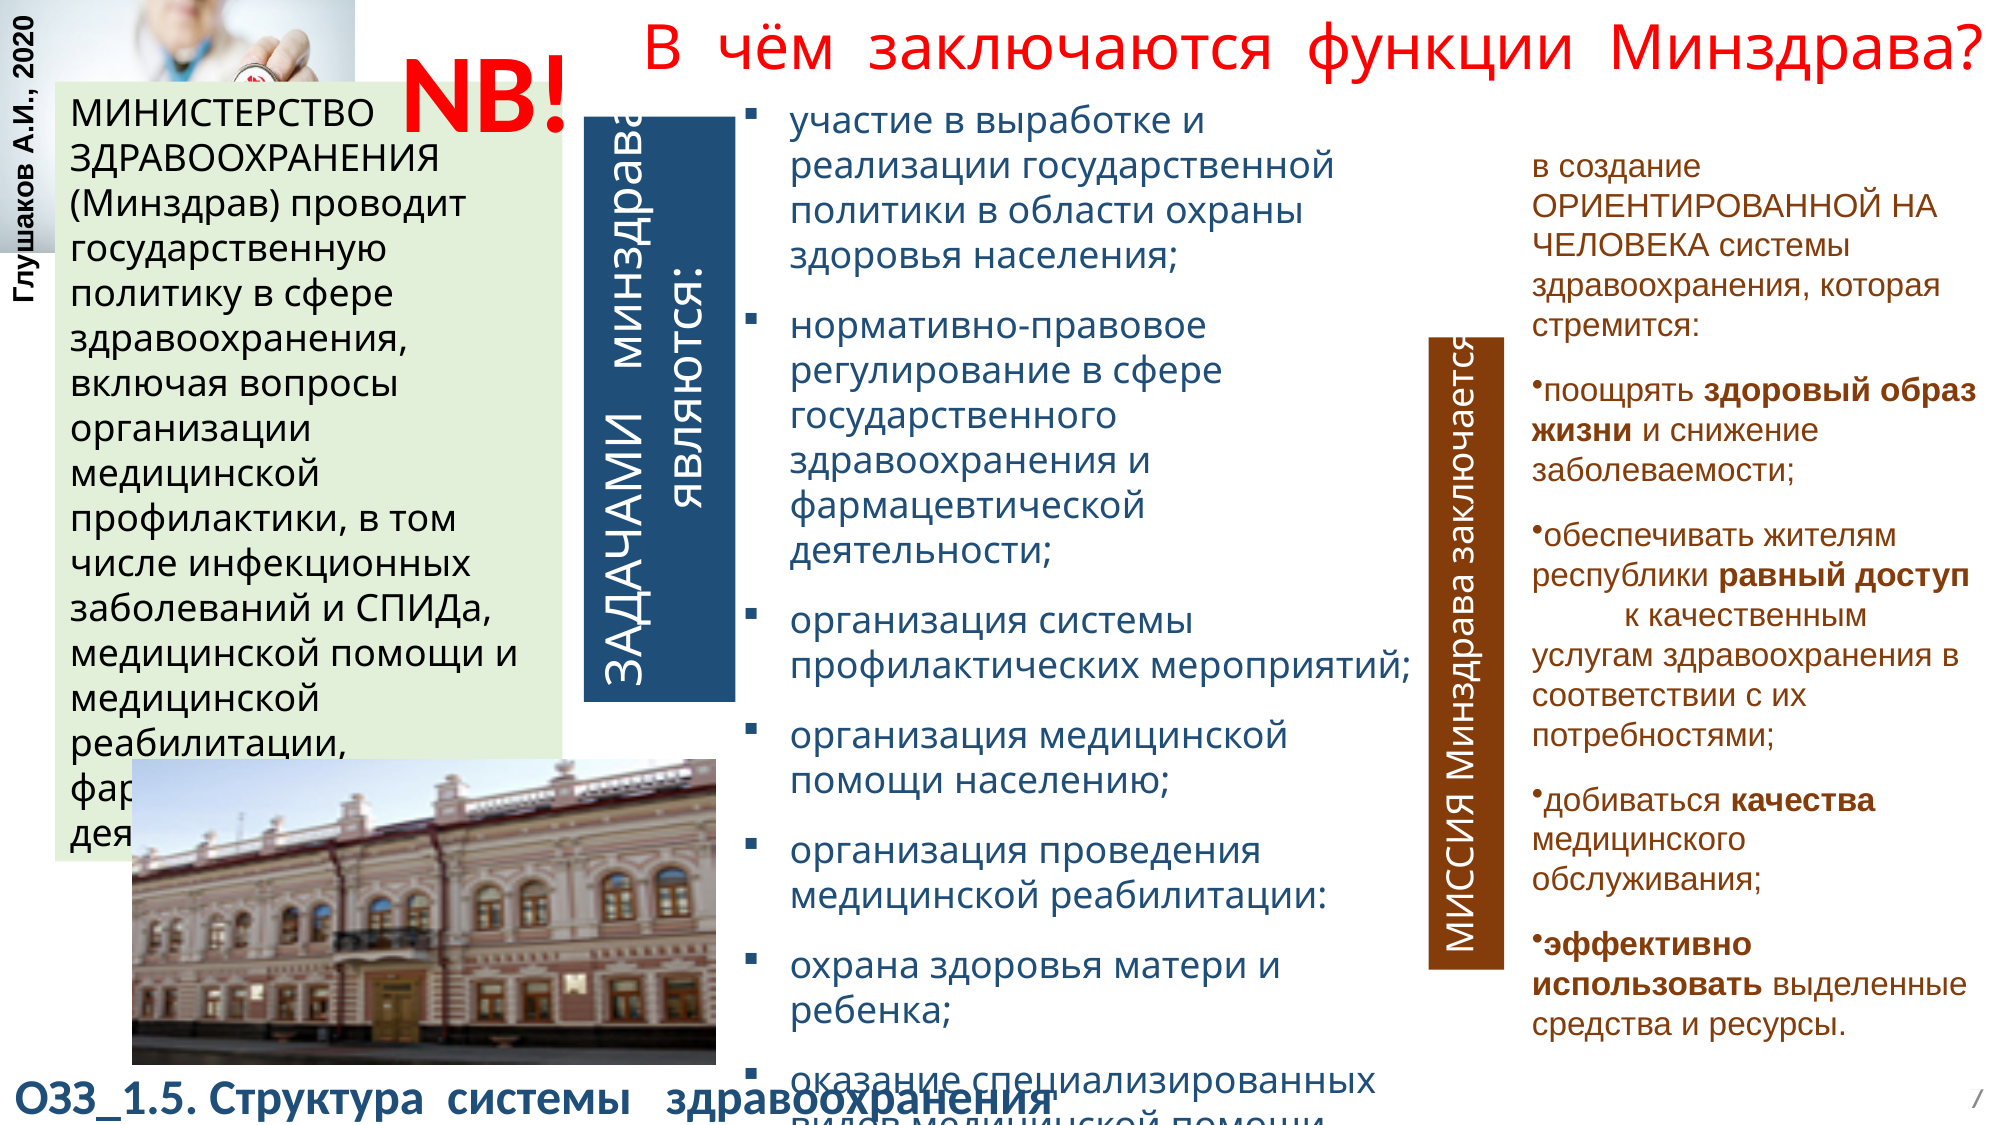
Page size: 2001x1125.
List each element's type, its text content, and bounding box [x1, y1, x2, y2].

text_box ОЗЗ_1.5. Структура системы здравоохранения [0, 1057, 727, 1125]
title В чём заключаются функции Минздрава? [597, 0, 2000, 99]
picture [0, 0, 355, 253]
text_box NB! [385, 13, 590, 163]
picture [132, 759, 716, 1066]
text_box МИНИСТЕРСТВО ЗДРАВООХРАНЕНИЯ (Минздрав) проводит государственную политику в сфере здравоохранения, включая вопросы организации медицинской профилактики, в том числе инфекционных заболеваний и СПИДа, медицинской помощи и медицинской реабилитации, фармацевтической деятельности. [55, 81, 563, 862]
text_box ЗАДАЧАМИ минздрава являются: [583, 116, 736, 702]
text_box в создание ОРИЕНТИРОВАННОЙ НА ЧЕЛОВЕКА системы здравоохранения, которая стремится: поощрять здоровый образ жизни и снижение заболеваемости; обеспечивать жителям республики равный доступ к качественным услугам здравоохранения в соответствии с их потребностями; добиваться качества медицинского обслуживания; эффективно использовать выделенные средства и ресурсы. [1516, 136, 2000, 1090]
slide_number 7 [1550, 1090, 2000, 1125]
text_box МИССИЯ Минздрава заключается [1428, 337, 1505, 970]
text_box Глушаков А.И., 2020 [0, 253, 44, 328]
text_box участие в выработке и реализации государственной политики в области охраны здоровья населения; нормативно-правовое регулирование в сфере государственного здравоохранения и фармацевтической деятельности; организация системы профилактических мероприятий; организация медицинской помощи населению; организация проведения медицинской реабилитации: охрана здоровья матери и ребенка; оказание специализированных видов медицинской помощи. [727, 88, 1429, 1125]
